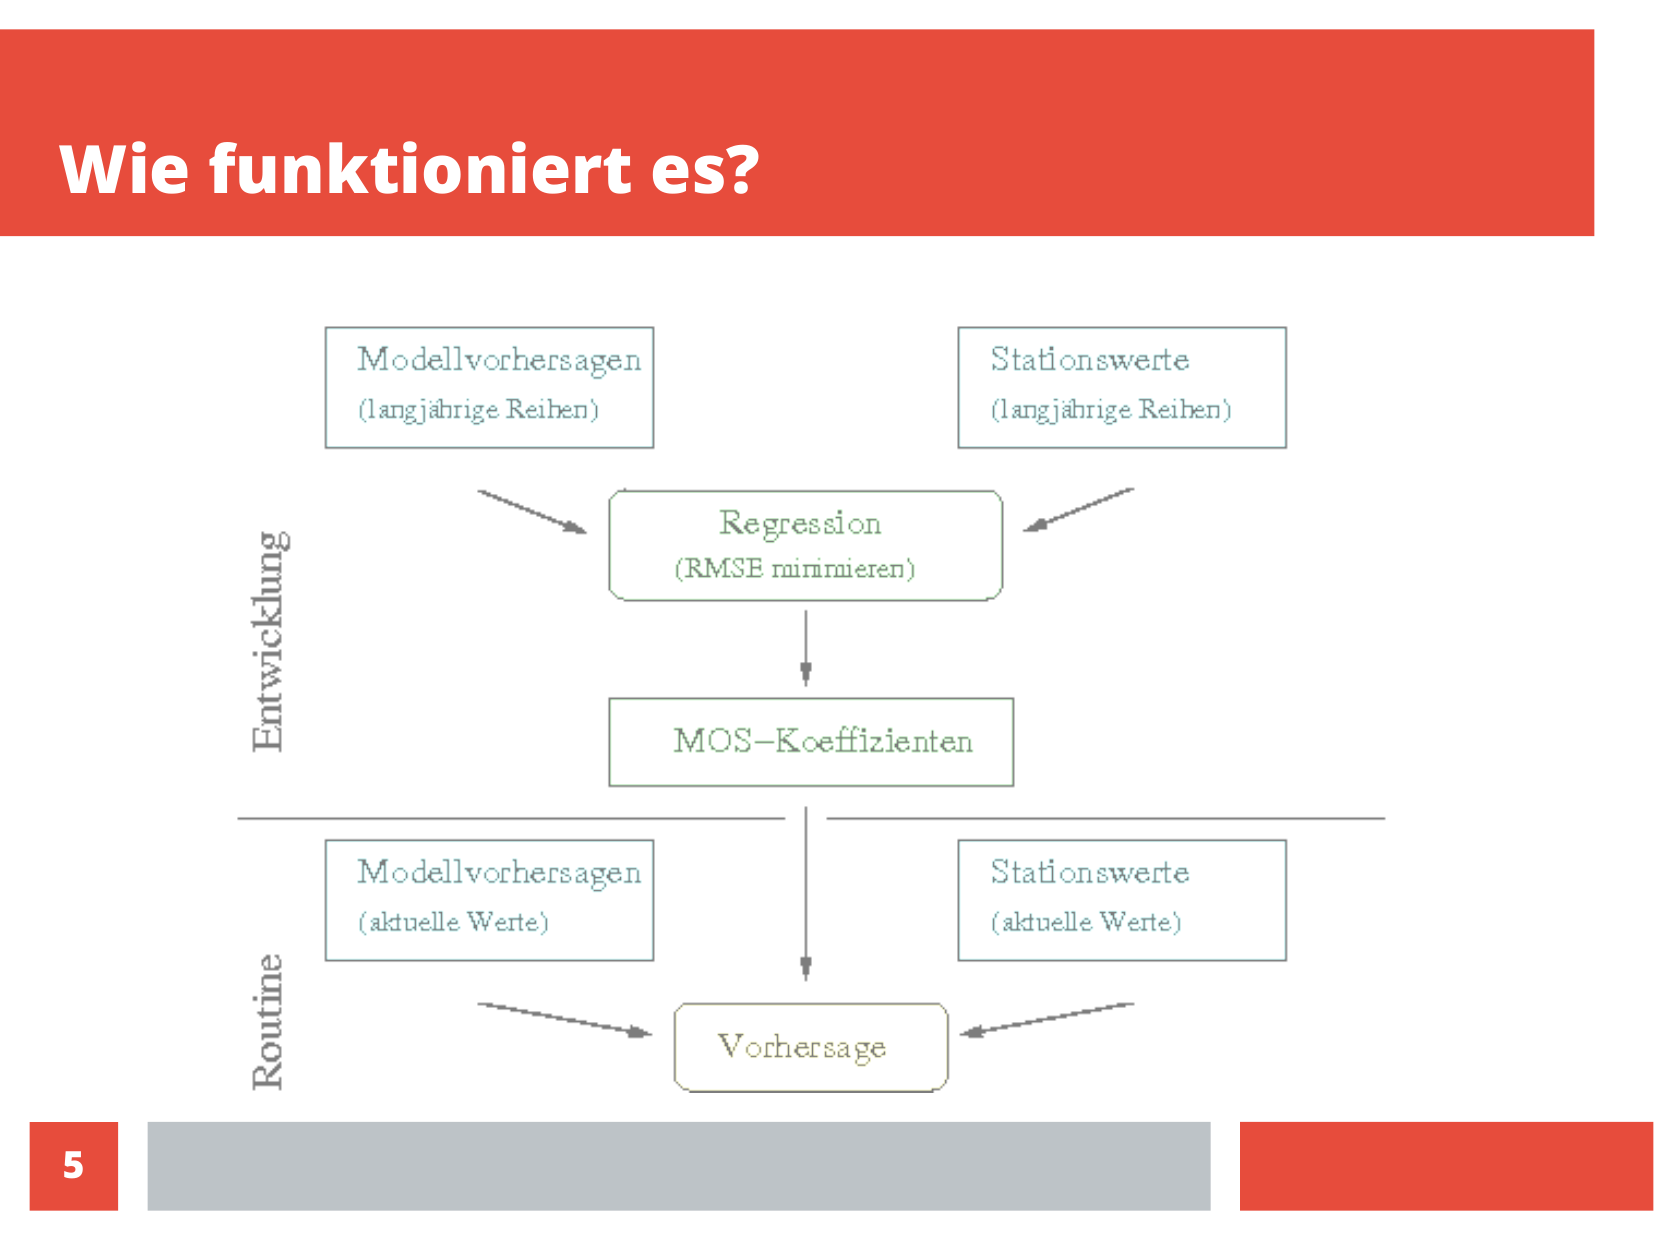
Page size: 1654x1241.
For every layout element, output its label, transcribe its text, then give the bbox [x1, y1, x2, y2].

title Wie funktioniert es? [59, 59, 1595, 207]
slide_number 5 [24, 1116, 124, 1216]
picture [236, 324, 1388, 1093]
